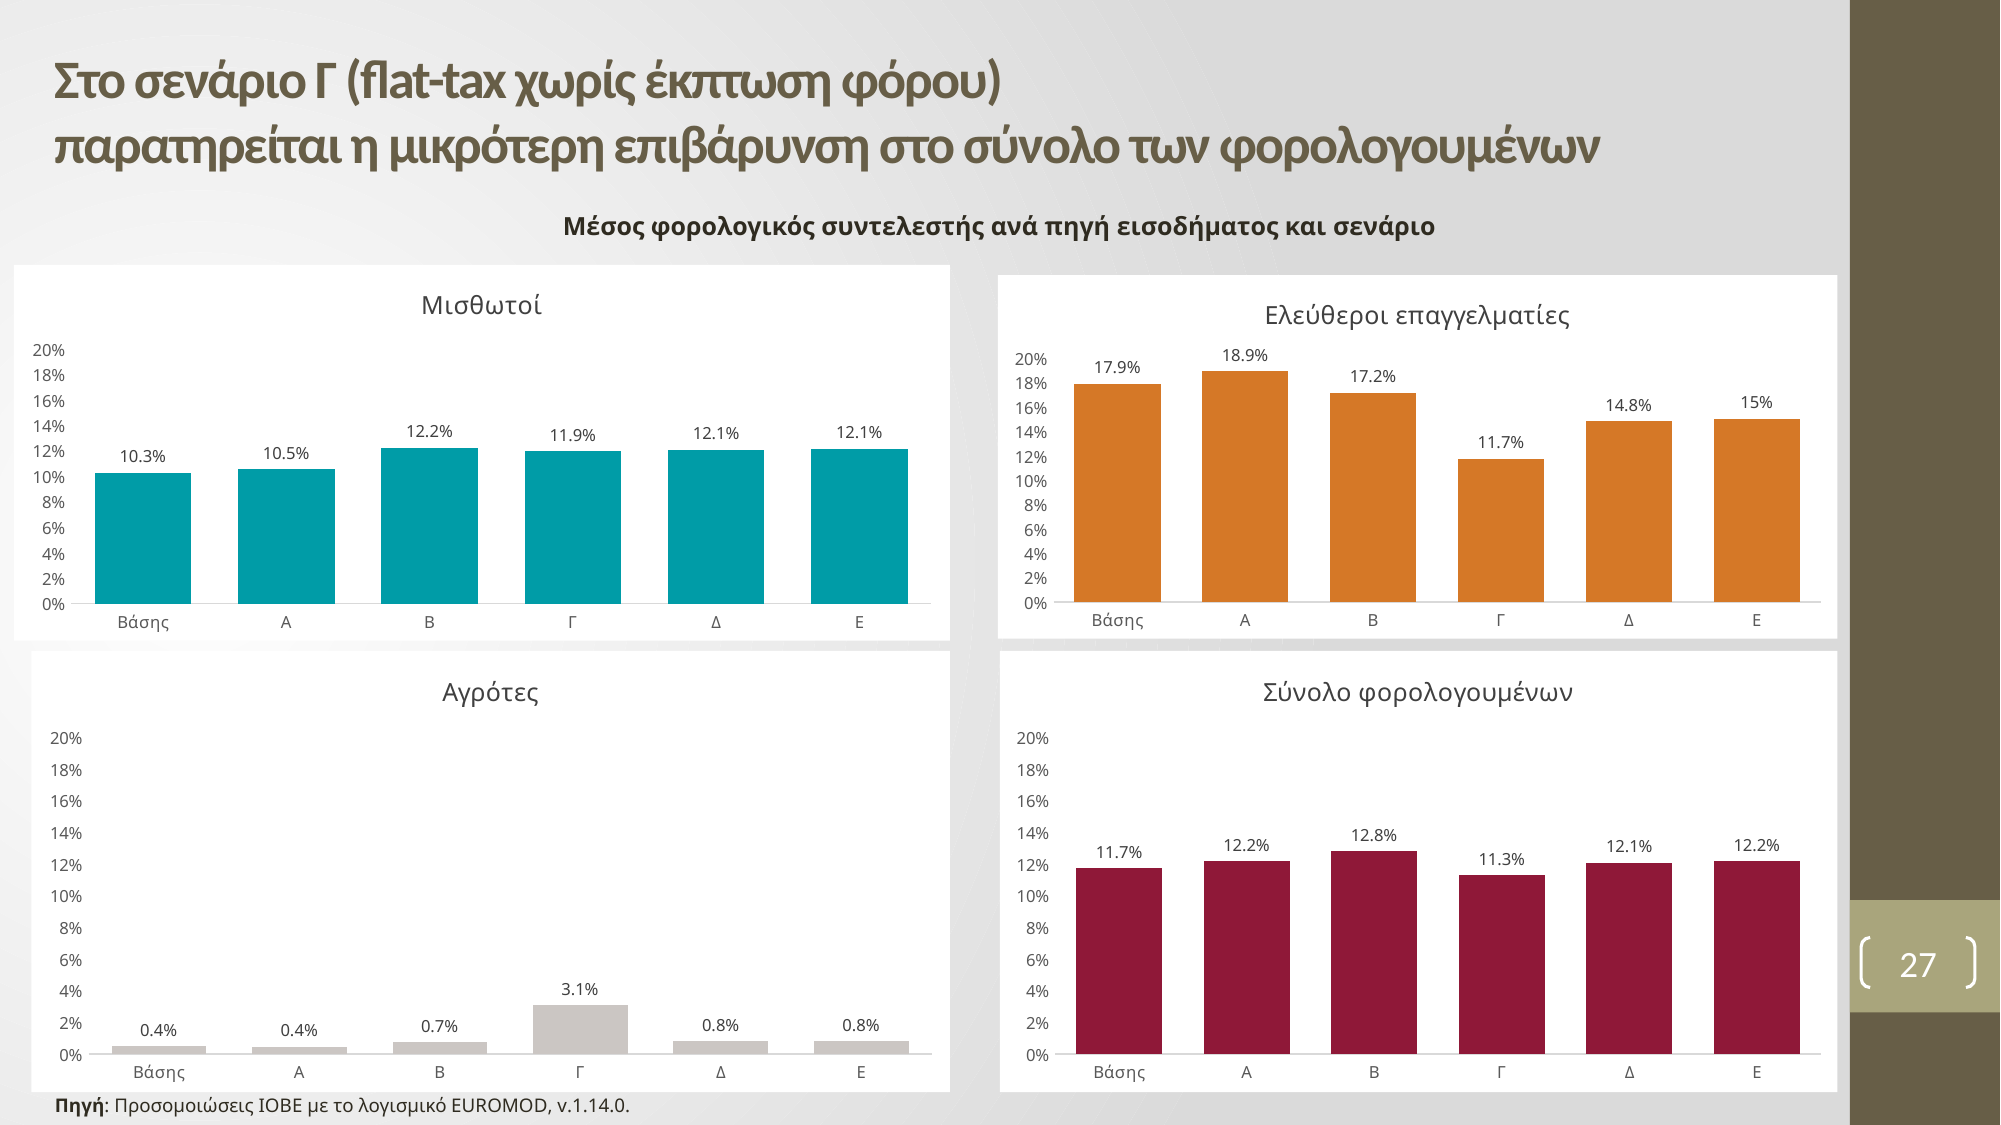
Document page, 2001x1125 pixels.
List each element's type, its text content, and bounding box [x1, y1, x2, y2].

chart [30, 650, 951, 1093]
text_box Στο σενάριο Γ (flat-tax χωρίς έκπτωση φόρου) παρατηρείται η μικρότερη επιβάρυνση στο σύνολο των φορολογουμένων [40, 37, 1800, 183]
chart [997, 274, 1838, 640]
chart [999, 650, 1838, 1093]
text_box Μέσος φορολογικός συντελεστής ανά πηγή εισοδήματος και σενάριο [415, 202, 1585, 248]
text_box Πηγή: Προσομοιώσεις ΙΟΒΕ με το λογισμικό EUROMOD, v.1.14.0. [40, 1098, 791, 1124]
slide_number 27 [1859, 935, 1977, 990]
chart [13, 264, 951, 642]
